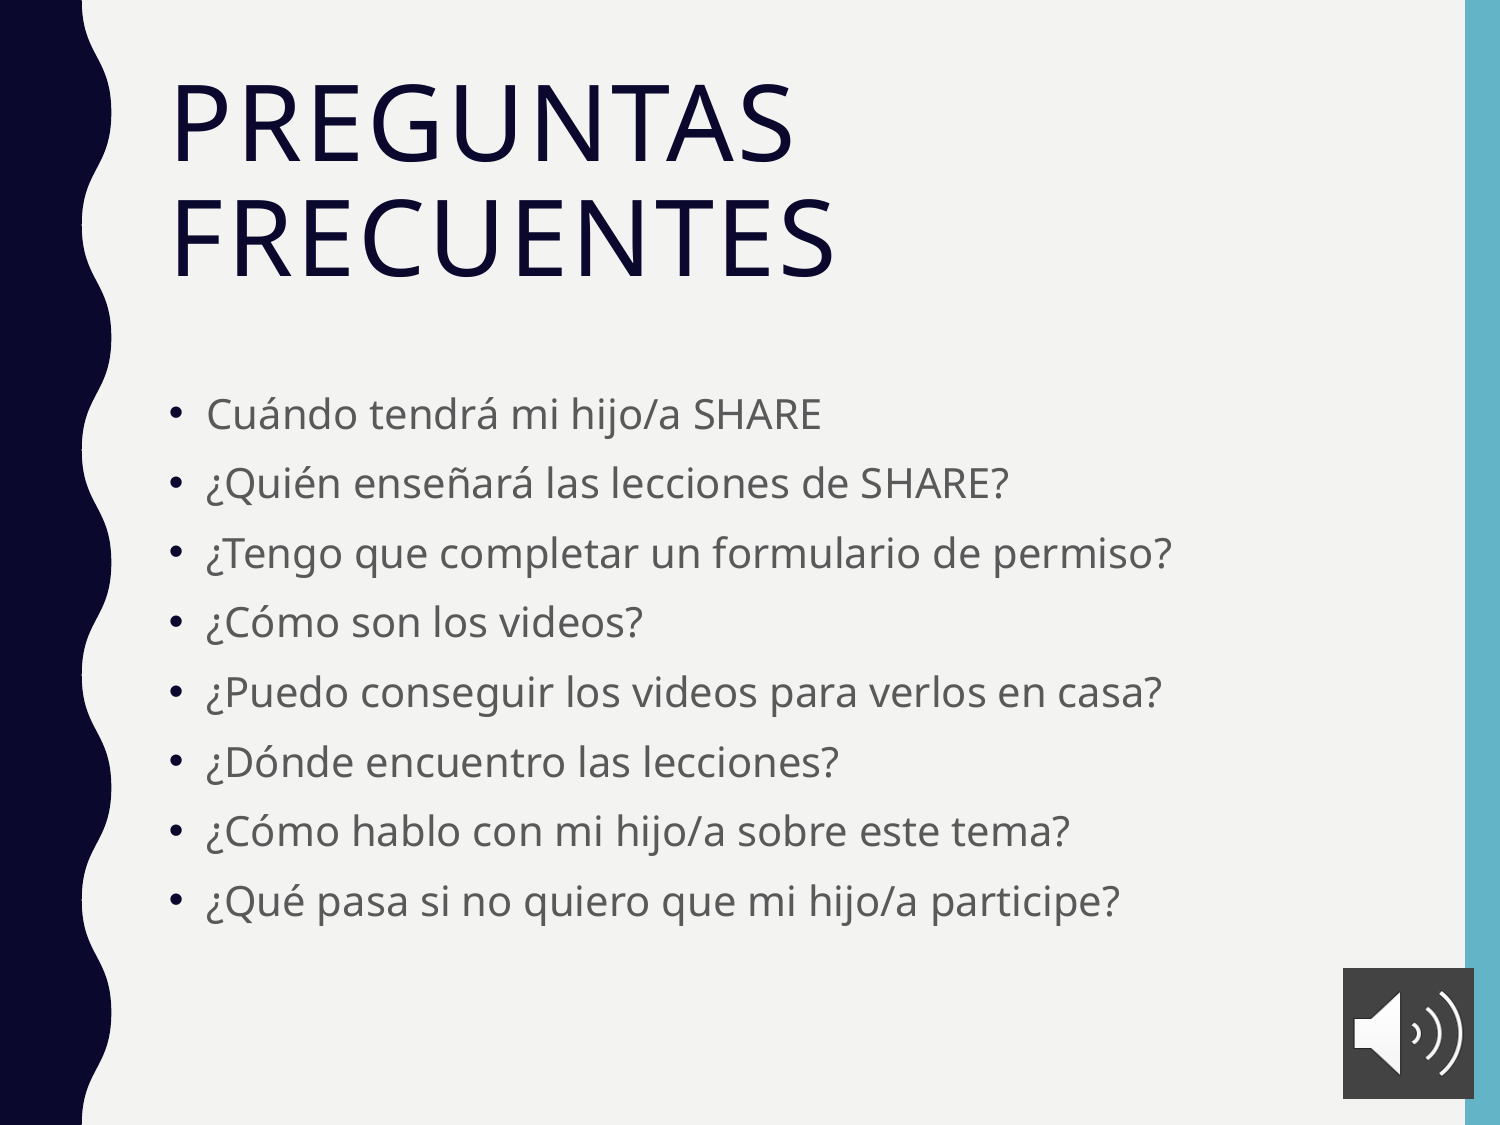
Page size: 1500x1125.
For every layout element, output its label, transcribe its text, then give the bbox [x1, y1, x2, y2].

picture [1341, 966, 1475, 1100]
title Preguntas frecuentes [154, 62, 1407, 308]
list Cuándo tendrá mi hijo/a SHARE ¿Quién enseñará las lecciones de SHARE? ¿Tengo que completar un formulario de permiso? ¿Cómo son los videos? ¿Puedo conseguir los videos para verlos en casa? ¿Dónde encuentro las lecciones? ¿Cómo hablo con mi hijo/a sobre este tema? ¿Qué pasa si no quiero que mi hijo/a participe? [154, 375, 1407, 965]
